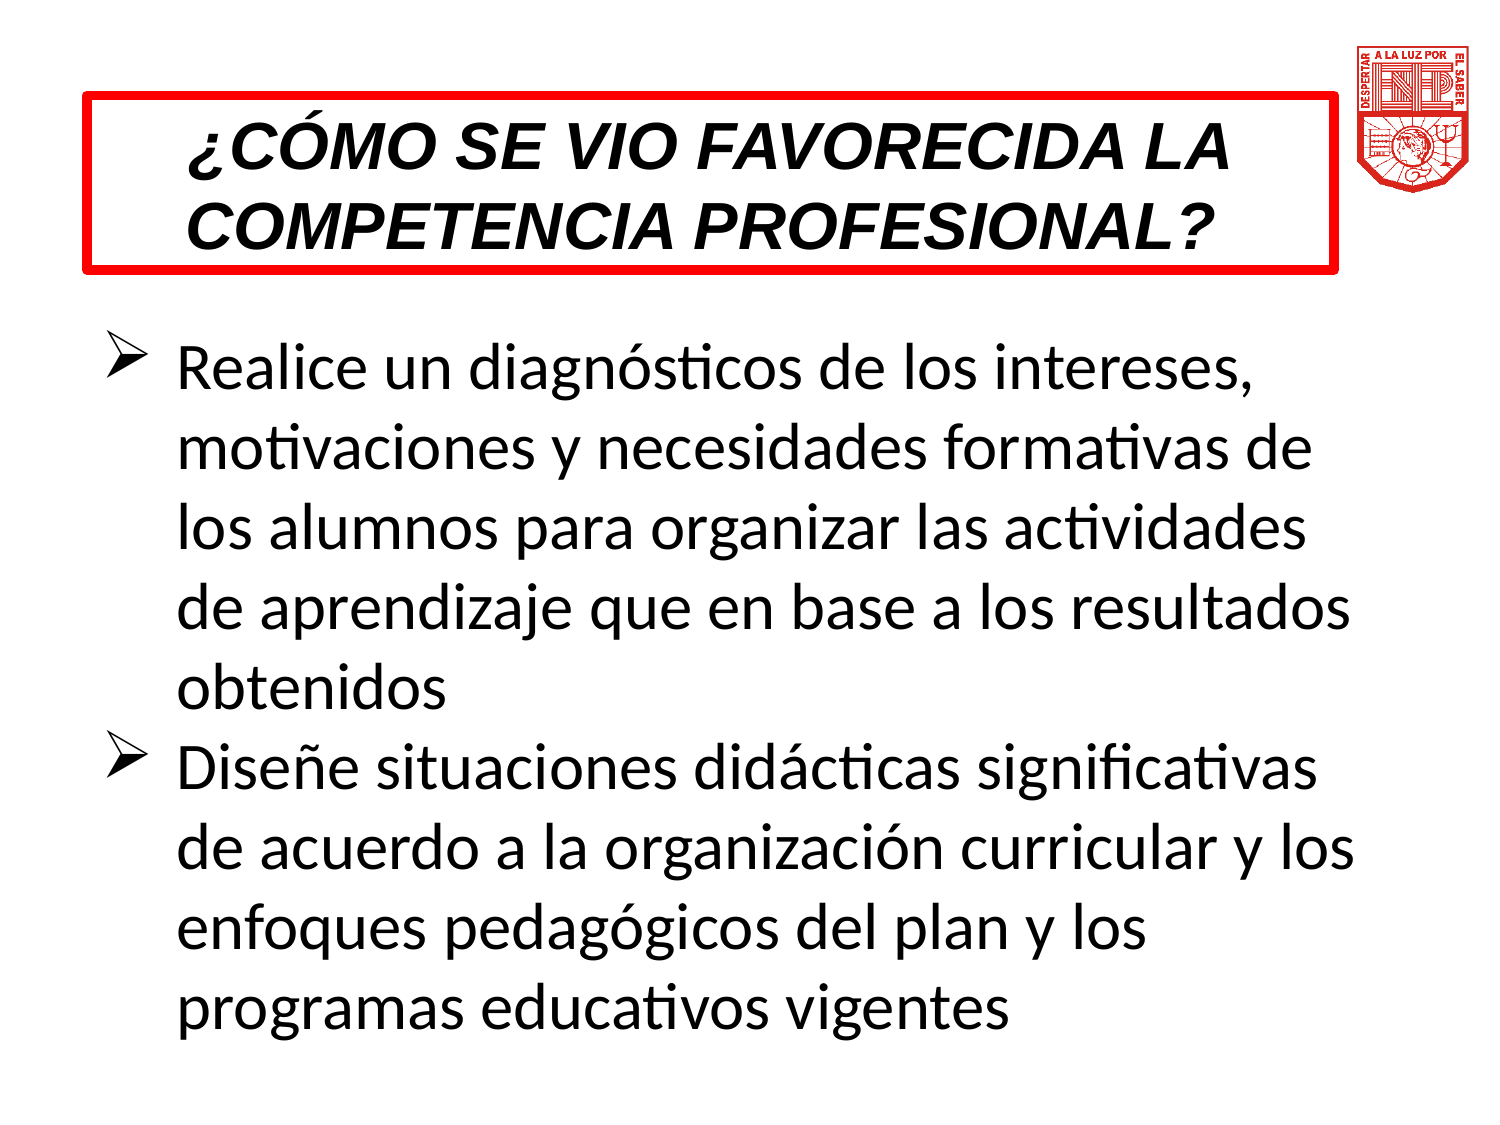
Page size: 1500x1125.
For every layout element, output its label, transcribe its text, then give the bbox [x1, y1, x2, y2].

picture [1341, 27, 1484, 211]
text_box Realice un diagnósticos de los intereses, motivaciones y necesidades formativas de los alumnos para organizar las actividades de aprendizaje que en base a los resultados obtenidos Diseñe situaciones didácticas significativas de acuerdo a la organización curricular y los enfoques pedagógicos del plan y los programas educativos vigentes [86, 315, 1402, 1051]
text_box ¿CÓMO SE VIO FAVORECIDA LA COMPETENCIA PROFESIONAL? [86, 95, 1335, 270]
